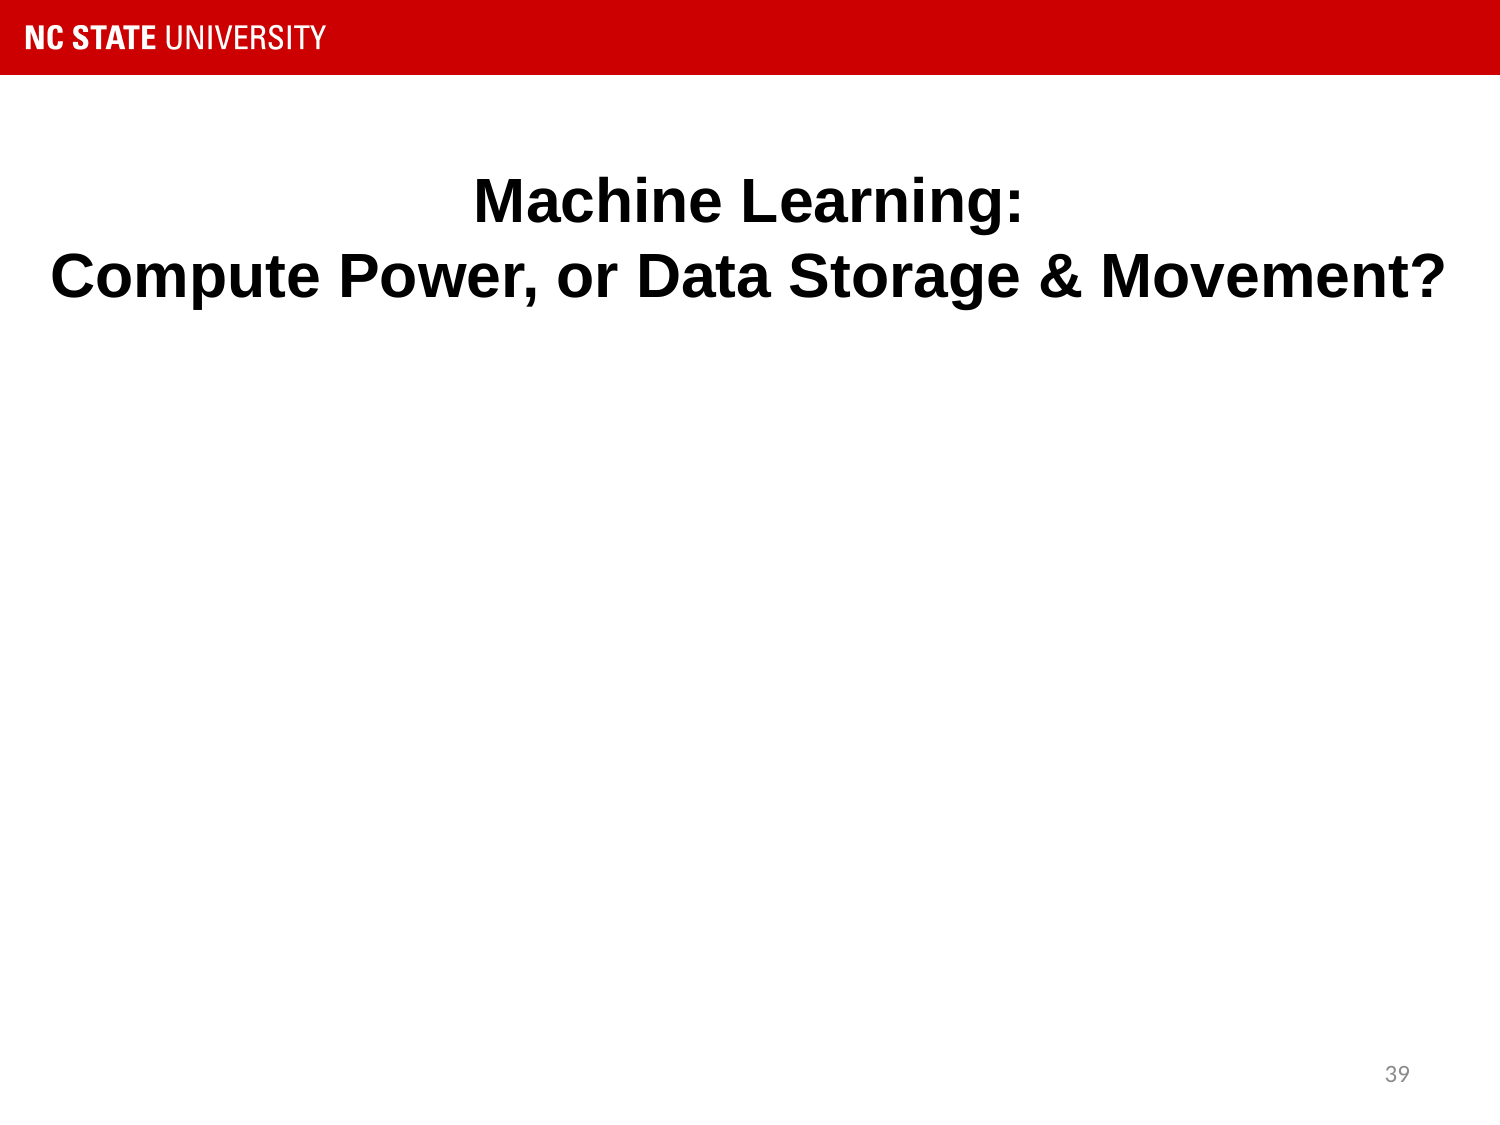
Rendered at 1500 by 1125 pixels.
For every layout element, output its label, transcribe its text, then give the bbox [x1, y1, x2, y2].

title Machine Learning: Compute Power, or Data Storage & Movement? [19, 147, 1481, 323]
picture [0, 0, 1500, 75]
slide_number 39 [1074, 1042, 1425, 1103]
